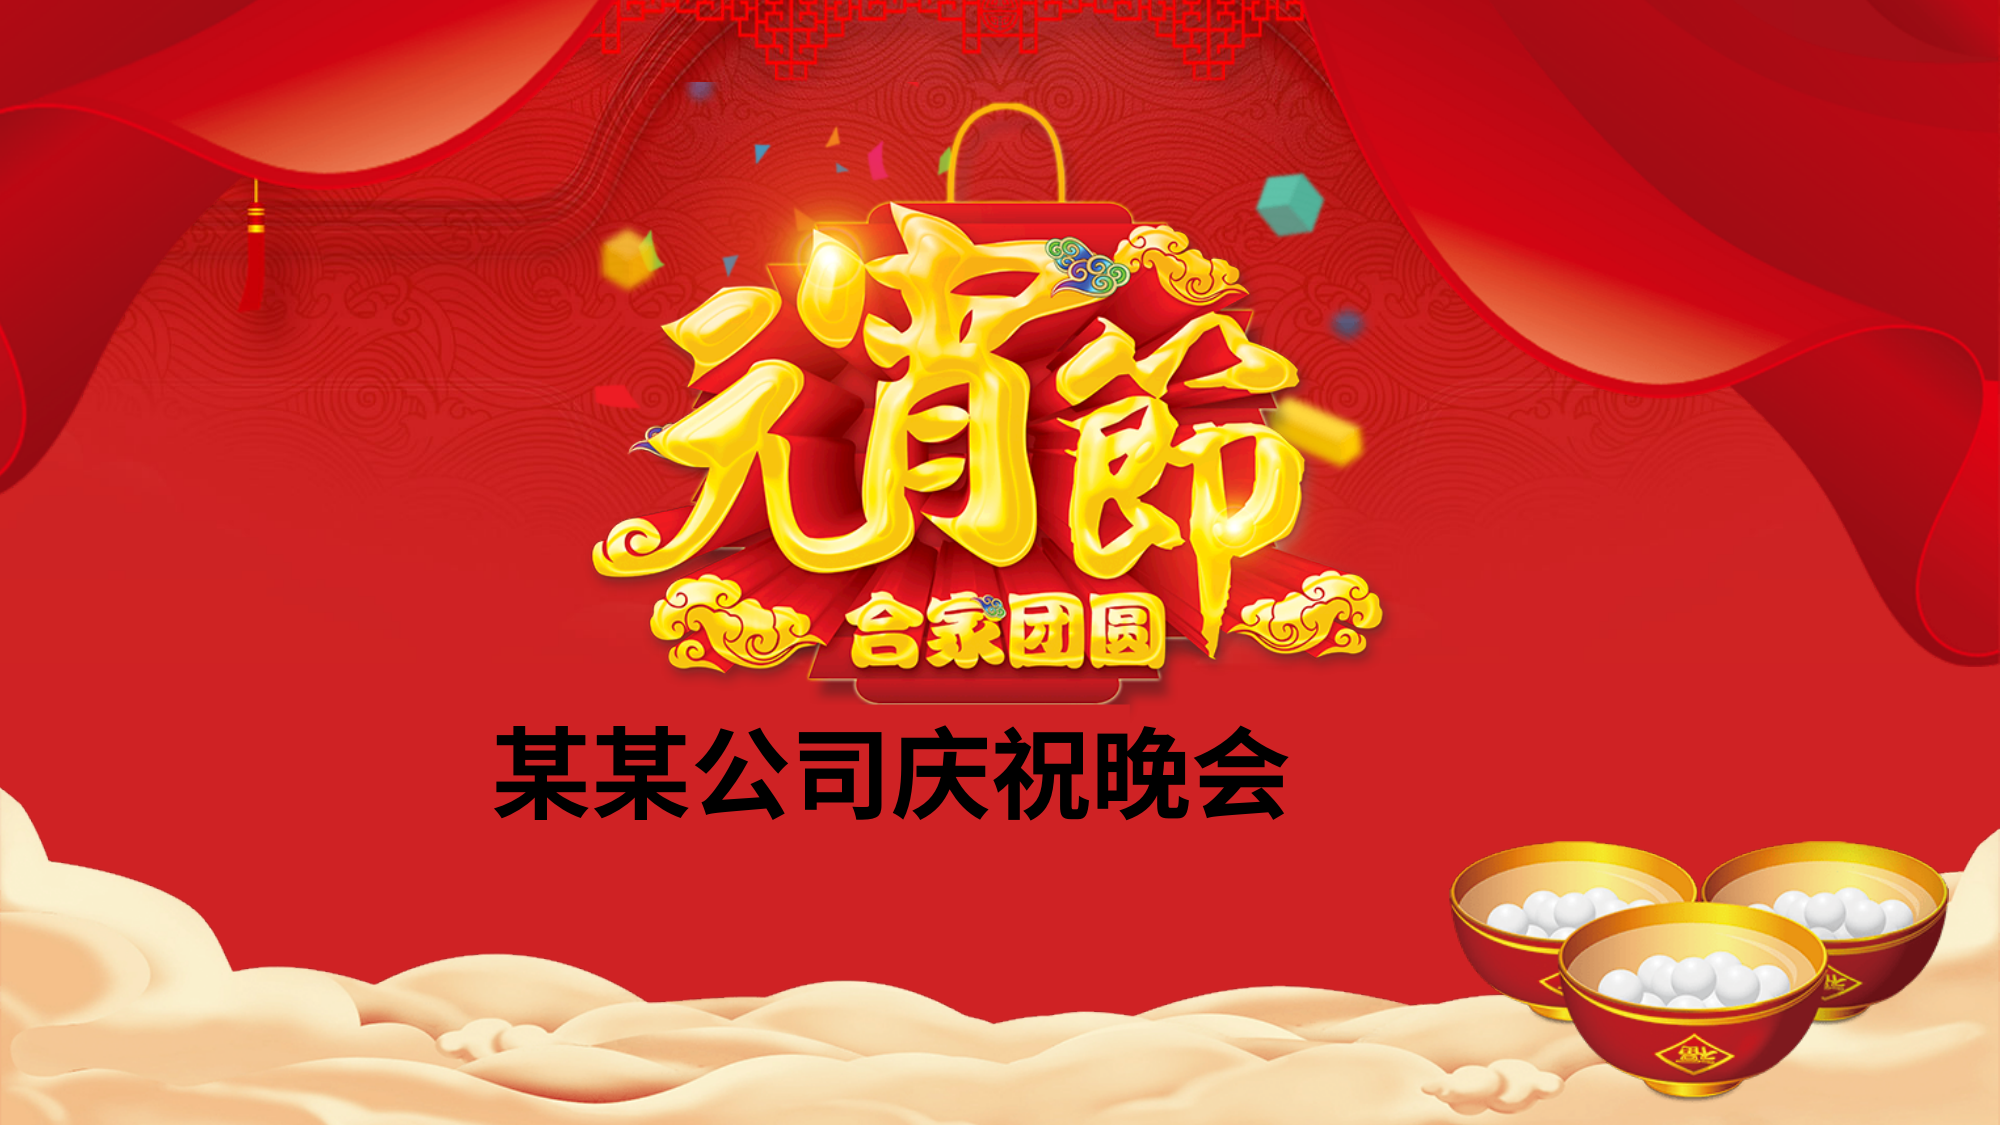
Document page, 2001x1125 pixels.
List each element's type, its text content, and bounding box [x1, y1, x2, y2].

text_box 某某公司庆祝晚会 [477, 704, 1529, 787]
picture [0, 0, 2000, 1125]
